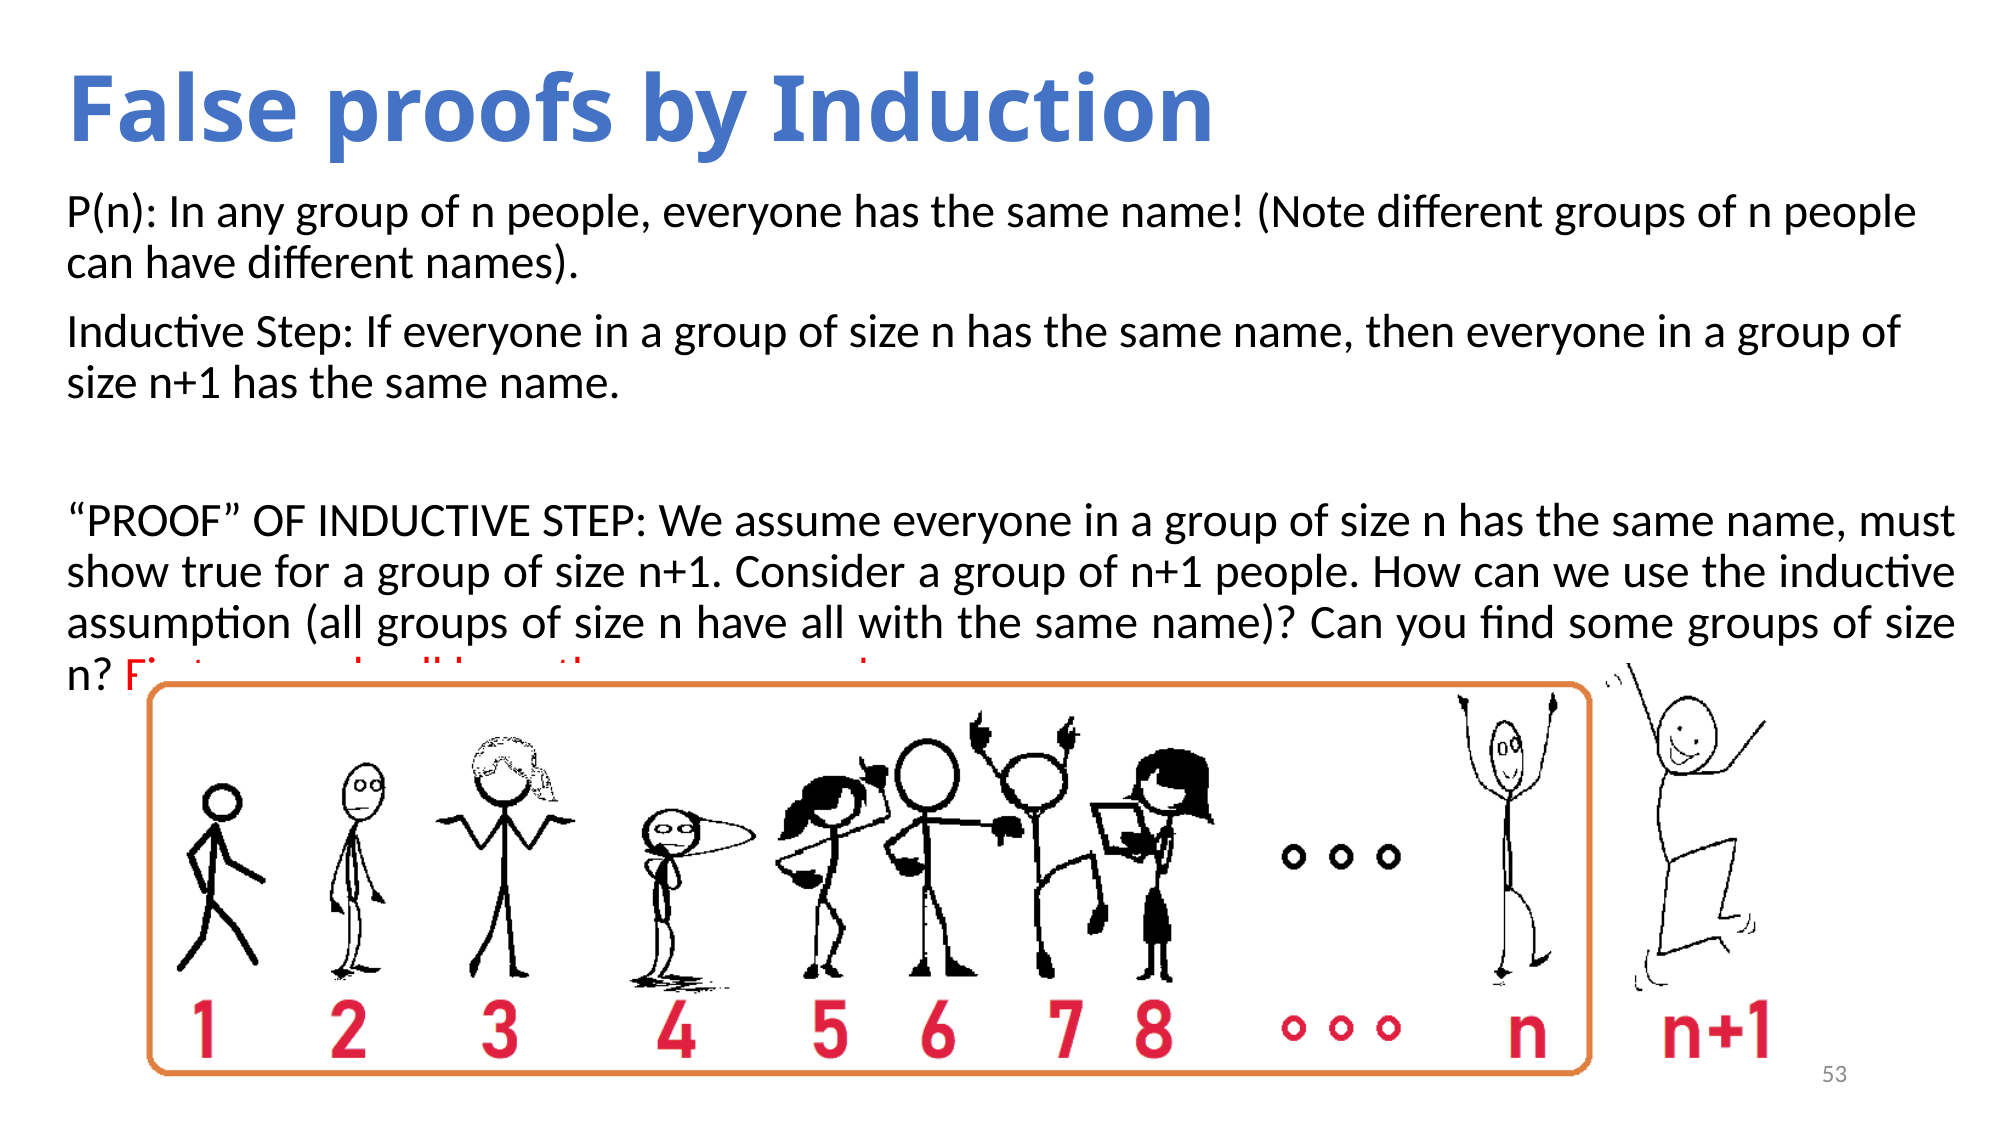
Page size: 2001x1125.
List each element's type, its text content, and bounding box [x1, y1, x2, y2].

slide_number 53 [1799, 1042, 1863, 1103]
title False proofs by Induction [51, 44, 1777, 178]
list P(n): In any group of n people, everyone has the same name! (Note different groups of n people can have different names). Inductive Step: If everyone in a group of size n has the same name, then everyone in a group of size n+1 has the same name. “PROOF” OF INDUCTIVE STEP: We assume everyone in a group of size n has the same name, must show true for a group of size n+1. Consider a group of n+1 people. How can we use the inductive assumption (all groups of size n have all with the same name)? Can you find some groups of size n? First n people all have the same name! [51, 178, 1974, 710]
picture [137, 663, 1799, 1103]
